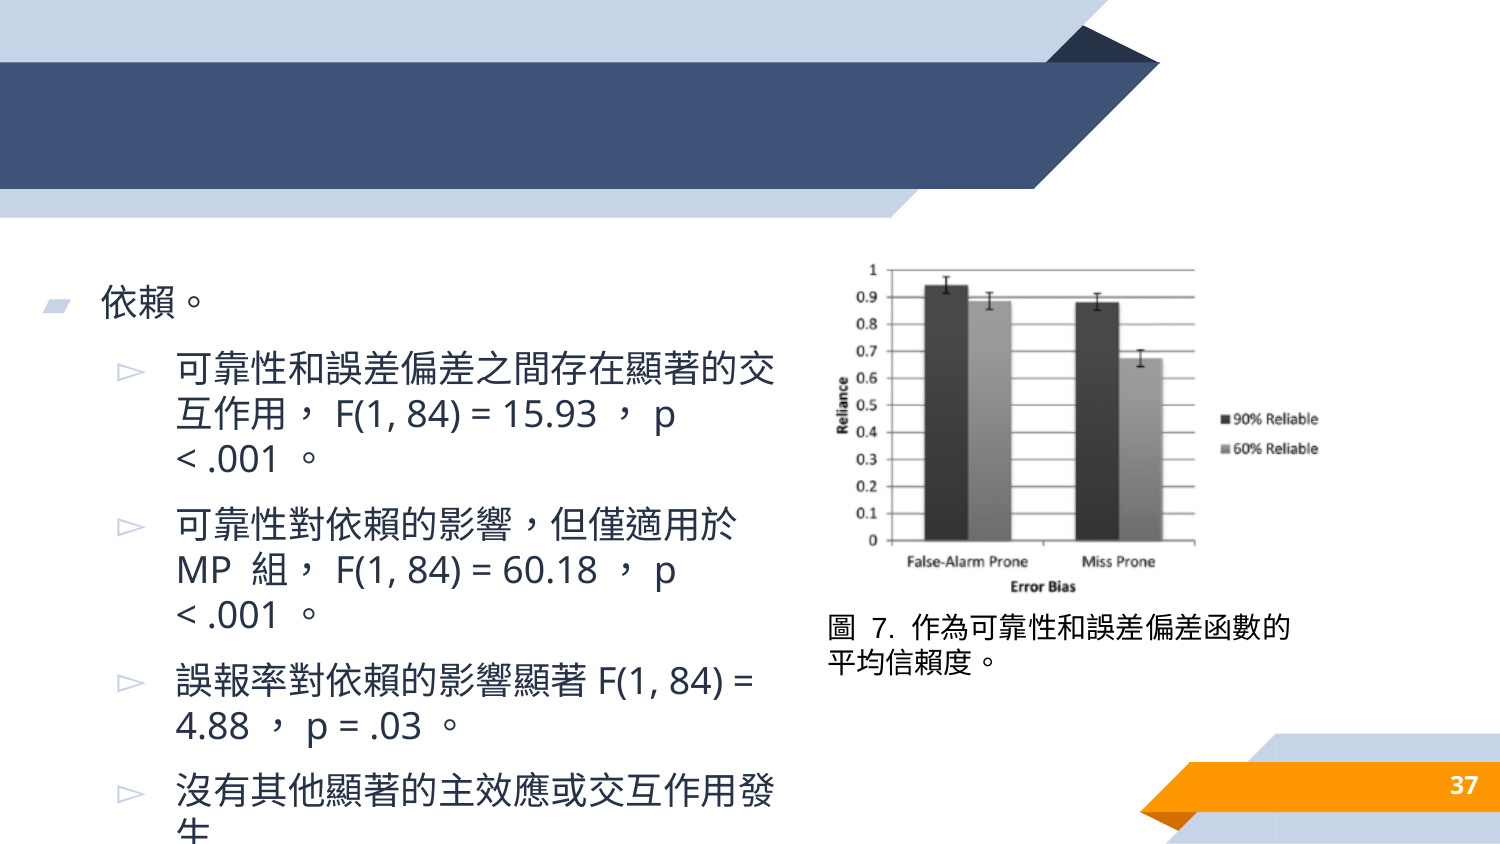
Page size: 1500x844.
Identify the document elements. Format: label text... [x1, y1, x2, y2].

list 依賴。 可靠性和誤差偏差之間存在顯著的交互作用，F(1, 84) = 15.93，p < .001。 可靠性對依賴的影響，但僅適用於 MP 組，F(1, 84) = 60.18，p < .001。 誤報率對依賴的影響顯著F(1, 84) = 4.88，p = .03。 沒有其他顯著的主效應或交互作用發生 [10, 264, 813, 844]
slide_number 37 [1249, 760, 1494, 813]
picture [811, 238, 1336, 603]
text_box 圖 7. 作為可靠性和誤差偏差函數的平均信賴度。 [812, 608, 1336, 687]
